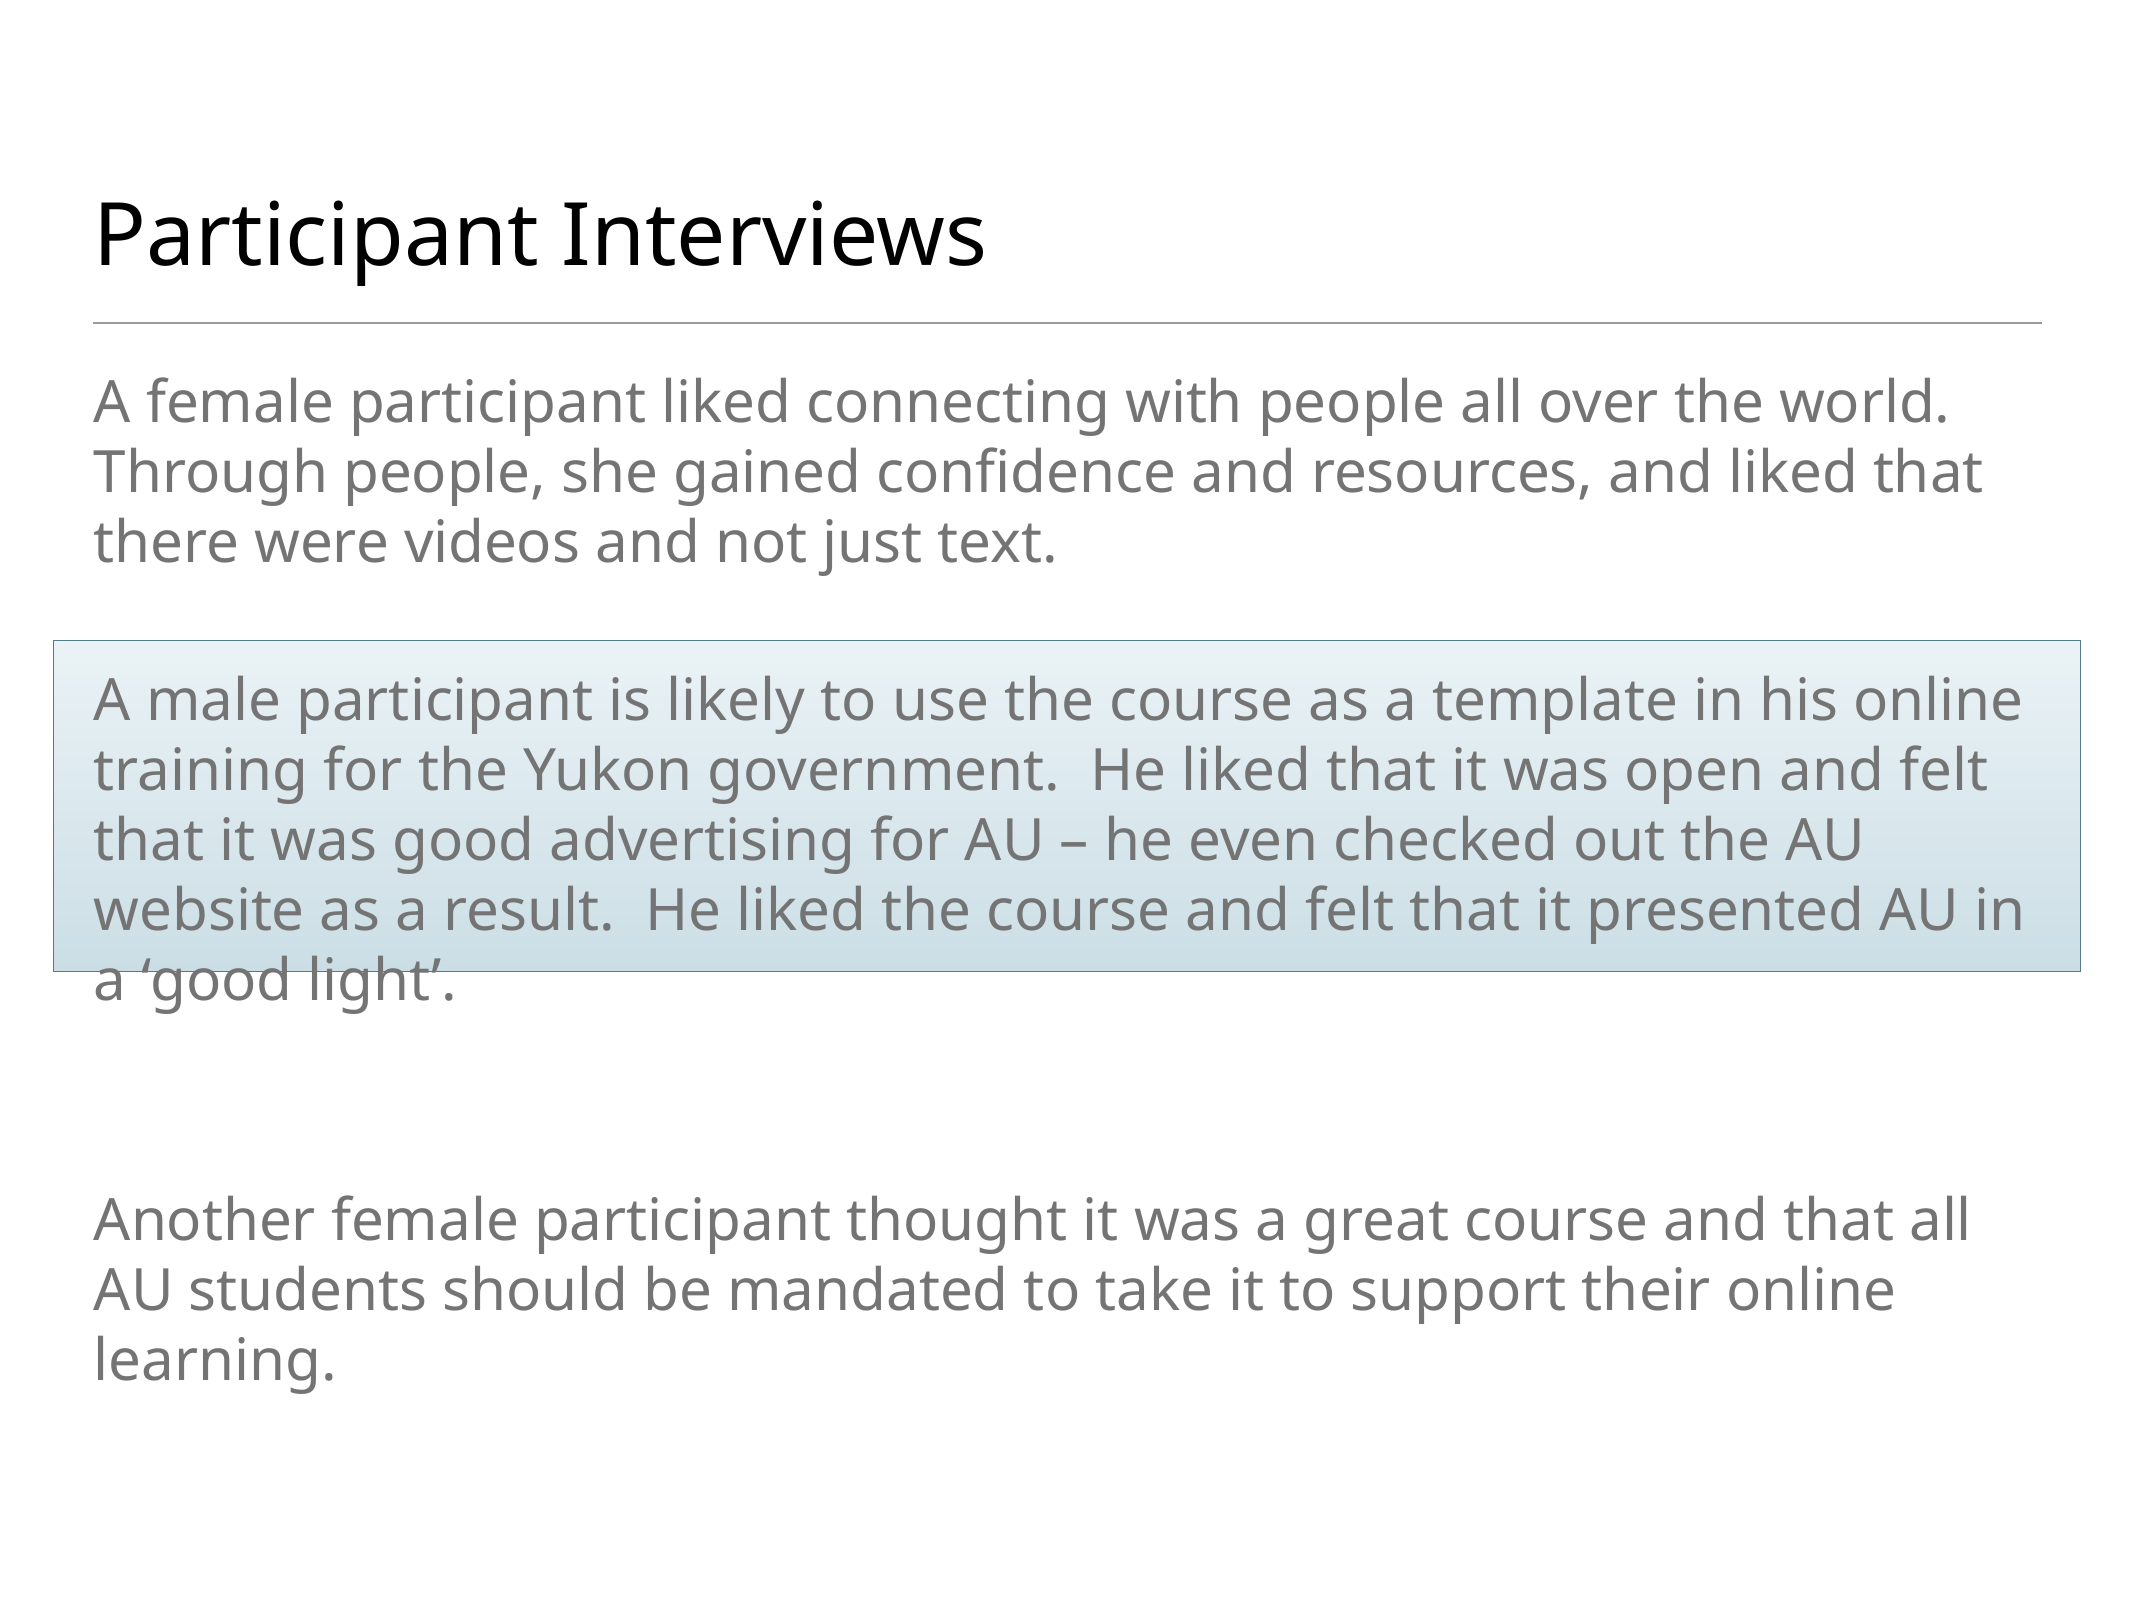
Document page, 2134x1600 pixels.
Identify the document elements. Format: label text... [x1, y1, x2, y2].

text_box [53, 640, 93, 972]
list A female participant liked connecting with people all over the world. Through people, she gained confidence and resources, and liked that there were videos and not just text. A male participant is likely to use the course as a template in his online training for the Yukon government. He liked that it was open and felt that it was good advertising for AU – he even checked out the AU website as a result. He liked the course and felt that it presented AU in a ‘good light’. Another female participant thought it was a great course and that all AU students should be mandated to take it to support their online learning. [93, 364, 2041, 1459]
text_box [2041, 640, 2081, 972]
title Participant Interviews [93, 53, 2041, 284]
